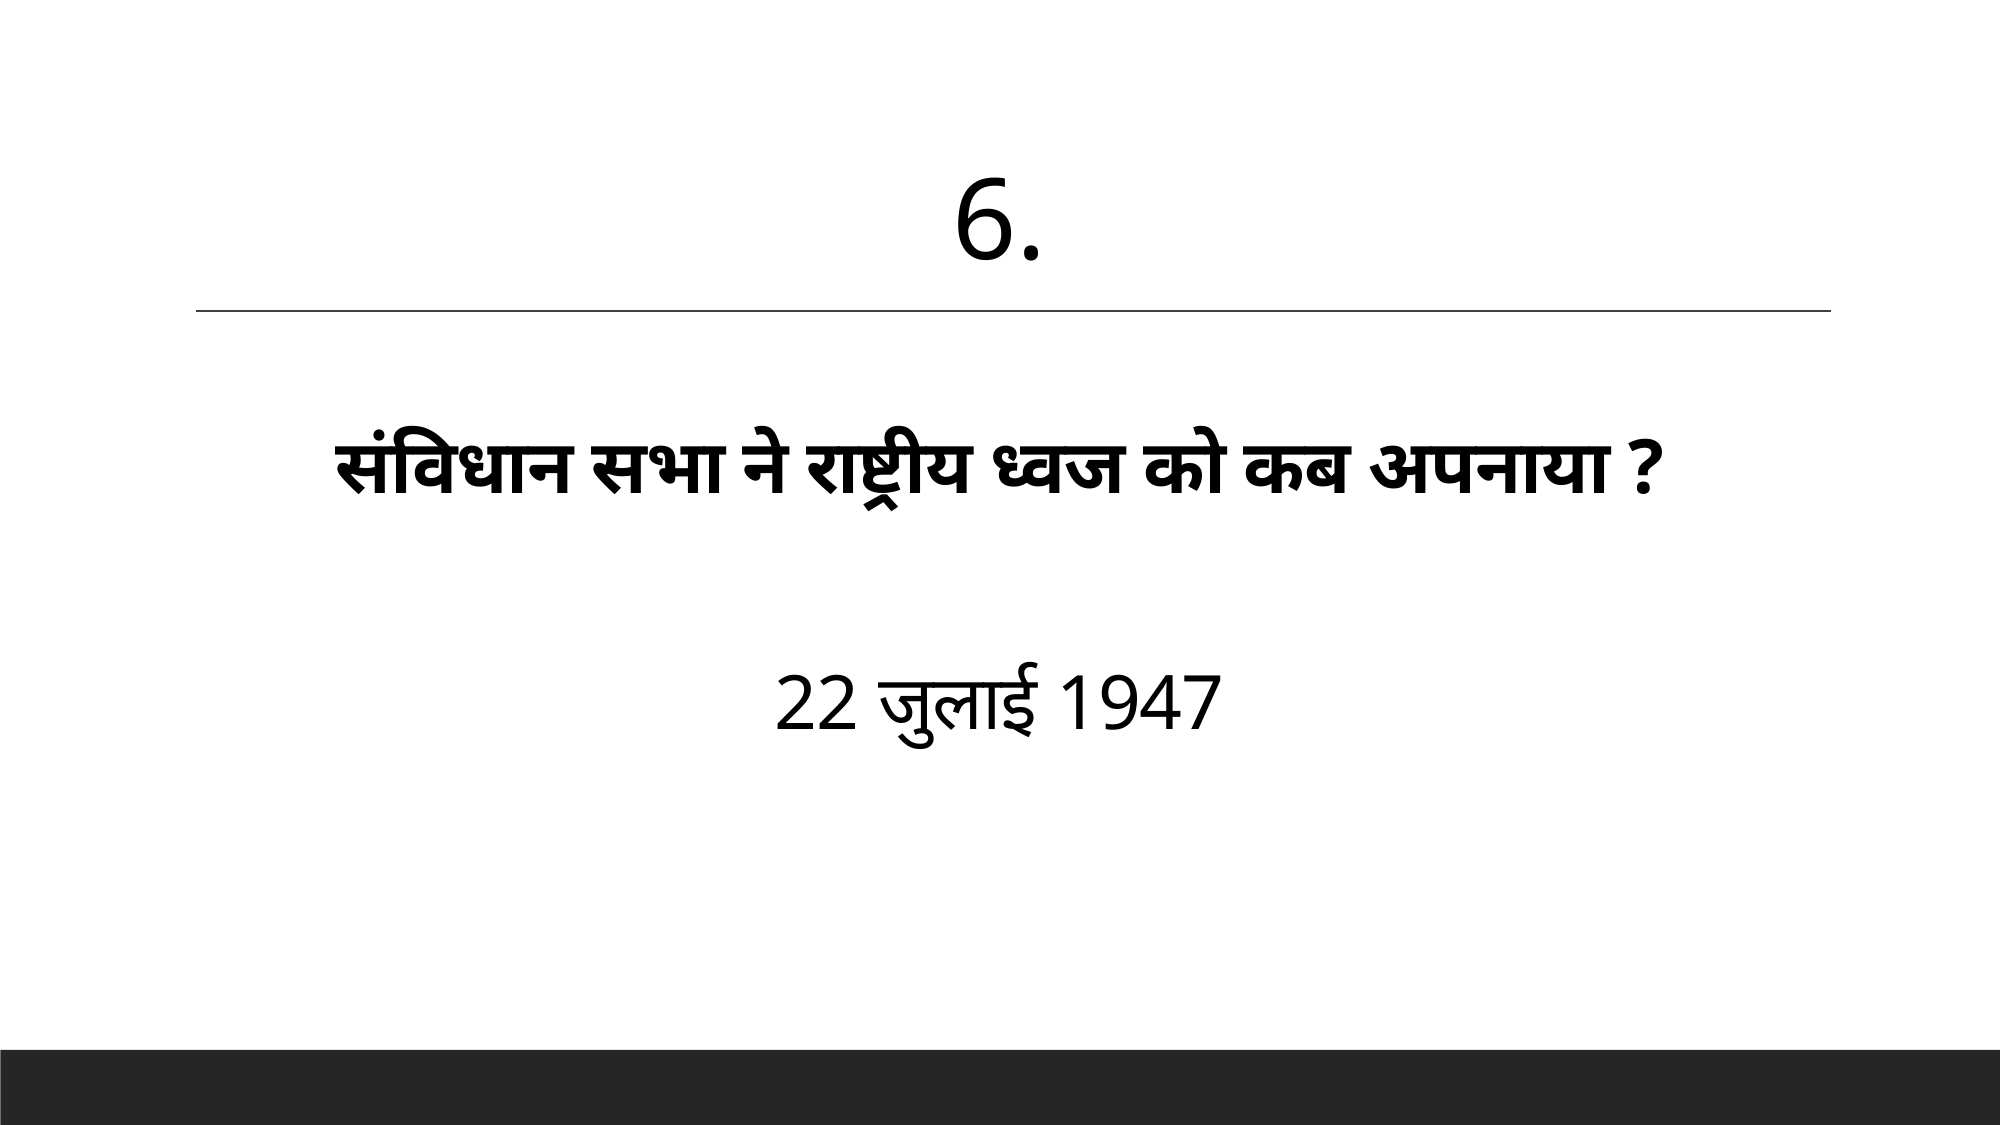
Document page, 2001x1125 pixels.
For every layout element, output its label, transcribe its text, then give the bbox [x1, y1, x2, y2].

title संविधान सभा ने राष्ट्रीय ध्वज को कब अपनाया ? [174, 277, 1825, 515]
text_box 6. [937, 139, 1063, 290]
text_box 22 जुलाई 1947 [174, 515, 1825, 753]
